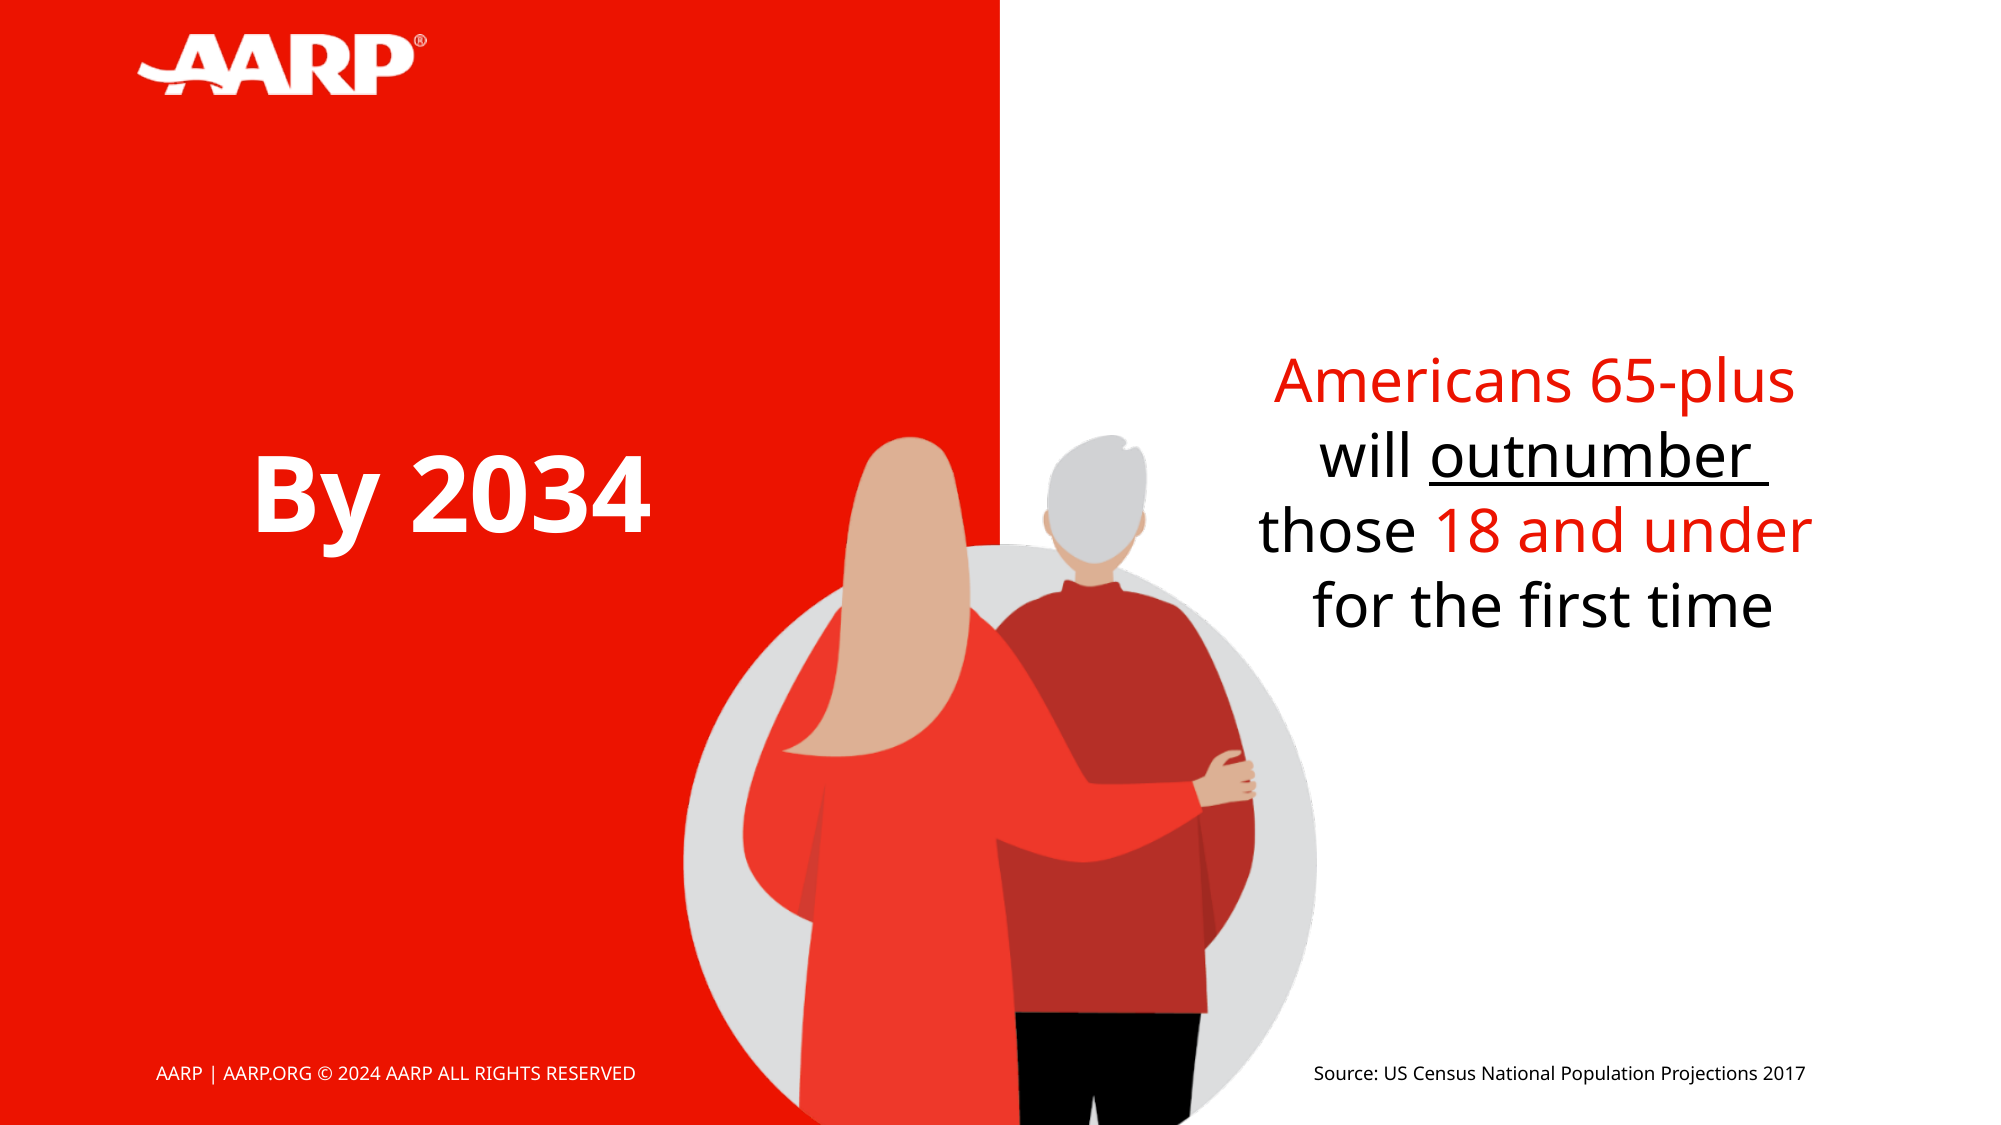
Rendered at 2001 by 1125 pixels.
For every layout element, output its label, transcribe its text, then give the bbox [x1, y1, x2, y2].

picture [137, 34, 427, 95]
picture [683, 435, 1317, 1125]
title By 2034 [110, 339, 792, 641]
text_box Americans 65-plus will outnumber those 18 and under for the first time [1203, 329, 1885, 666]
text_box Source: US Census National Population Projections 2017 [1317, 1054, 1958, 1092]
text_box AARP | AARP.ORG © 2024 AARP ALL RIGHTS RESERVED [140, 1042, 683, 1103]
